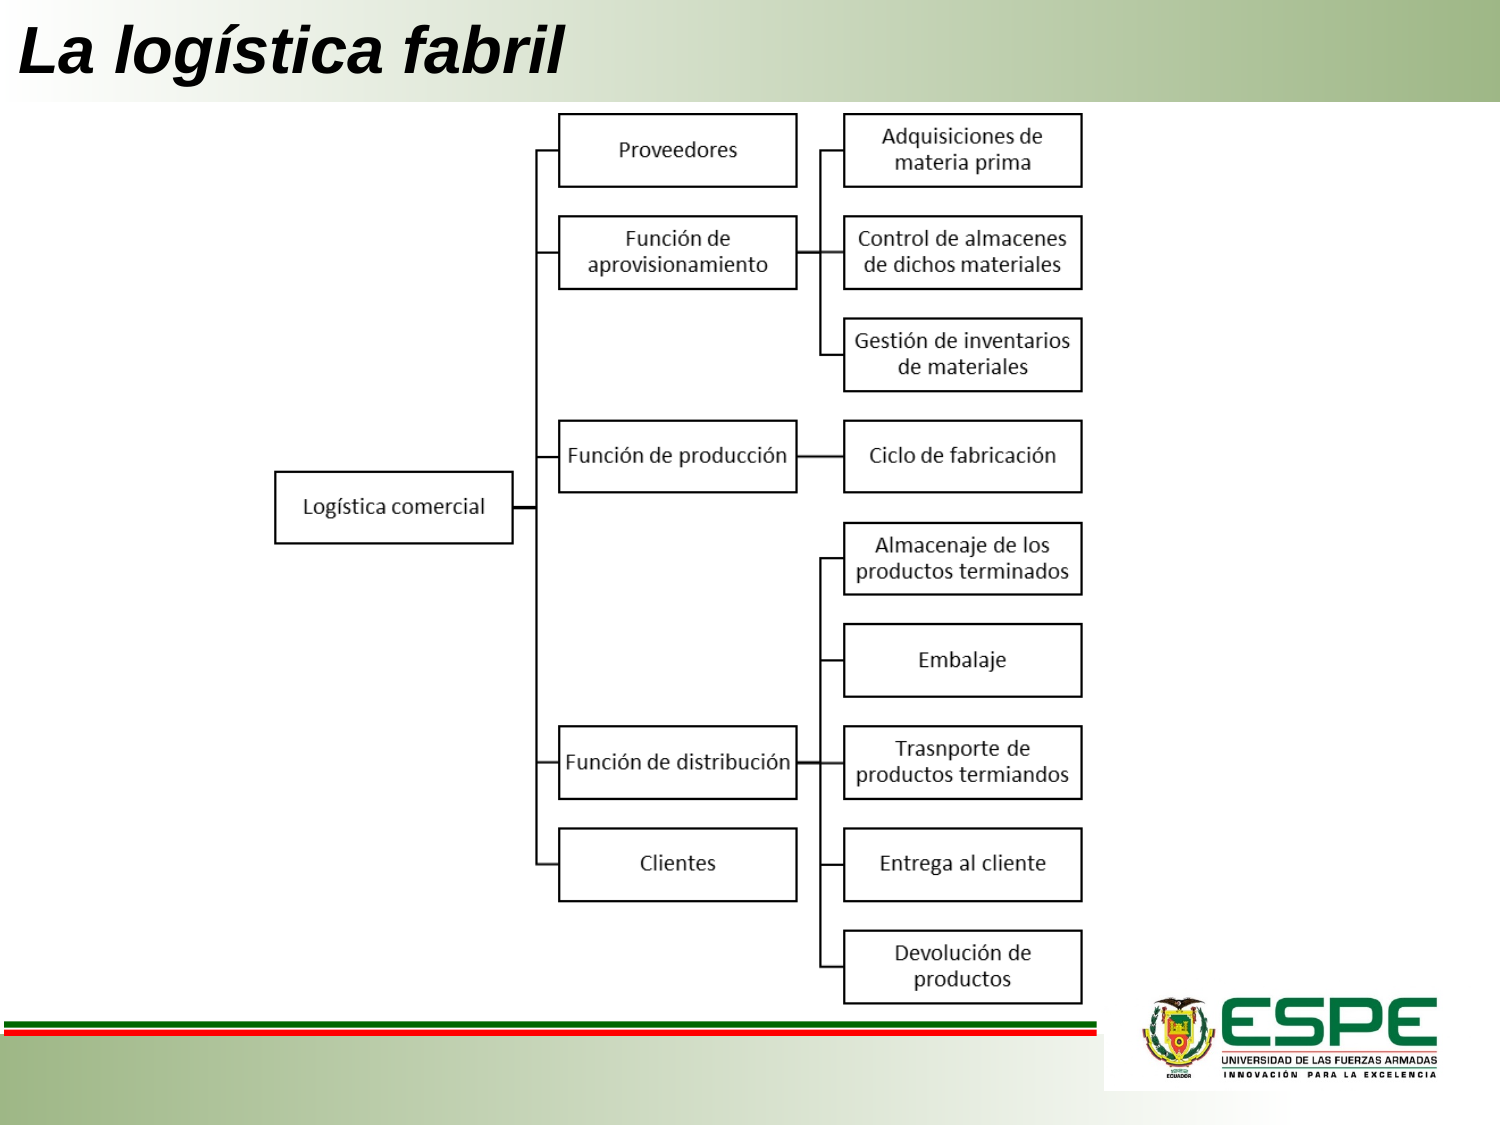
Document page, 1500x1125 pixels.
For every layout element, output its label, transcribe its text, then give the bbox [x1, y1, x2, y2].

title La logística fabril [3, 0, 1354, 188]
picture [1104, 976, 1483, 1091]
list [264, 113, 1093, 1008]
